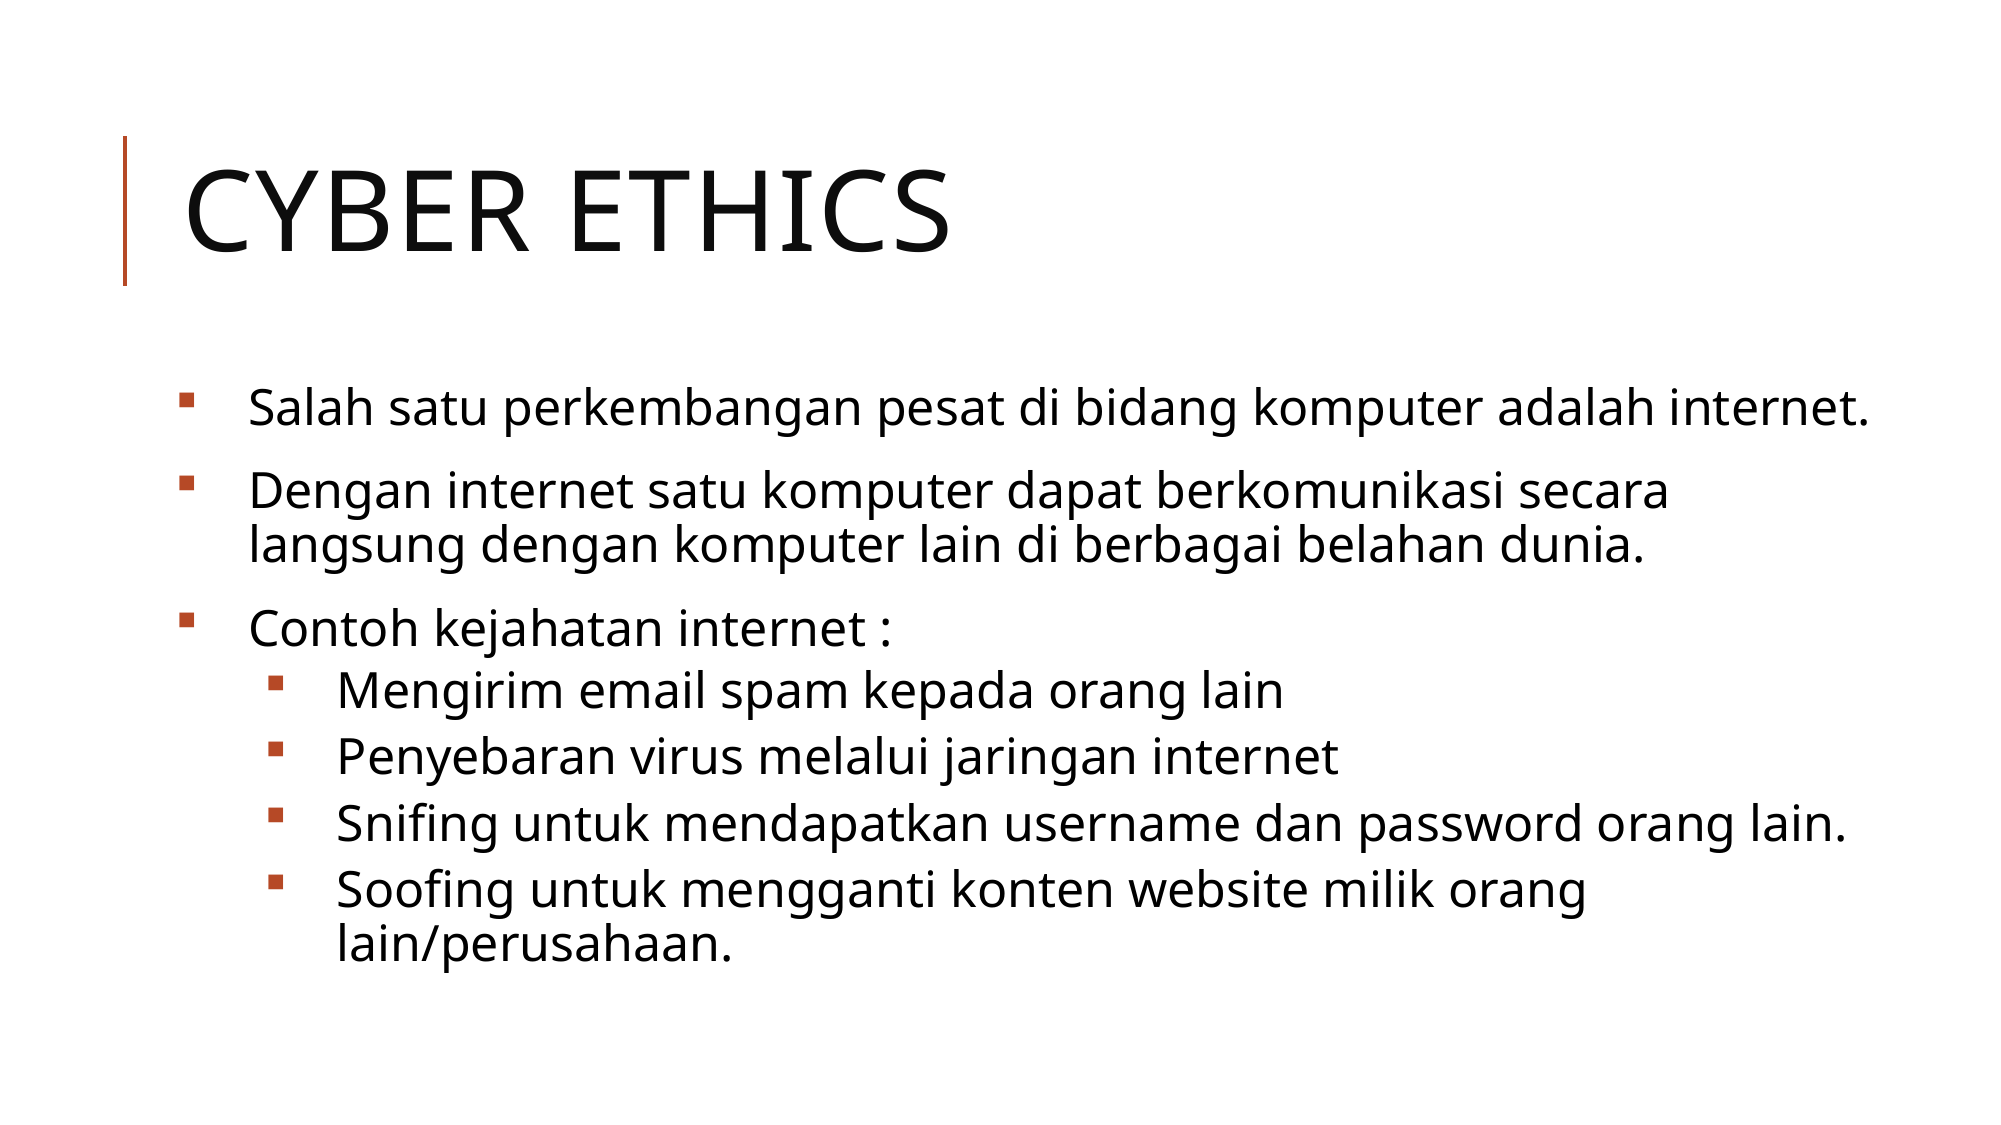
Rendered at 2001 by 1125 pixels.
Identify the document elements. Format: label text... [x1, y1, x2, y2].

list Salah satu perkembangan pesat di bidang komputer adalah internet. Dengan internet satu komputer dapat berkomunikasi secara langsung dengan komputer lain di berbagai belahan dunia. Contoh kejahatan internet : Mengirim email spam kepada orang lain Penyebaran virus melalui jaringan internet Snifing untuk mendapatkan username dan password orang lain. Soofing untuk mengganti konten website milik orang lain/perusahaan. [168, 375, 1907, 1035]
title Cyber ethics [168, 96, 1763, 342]
